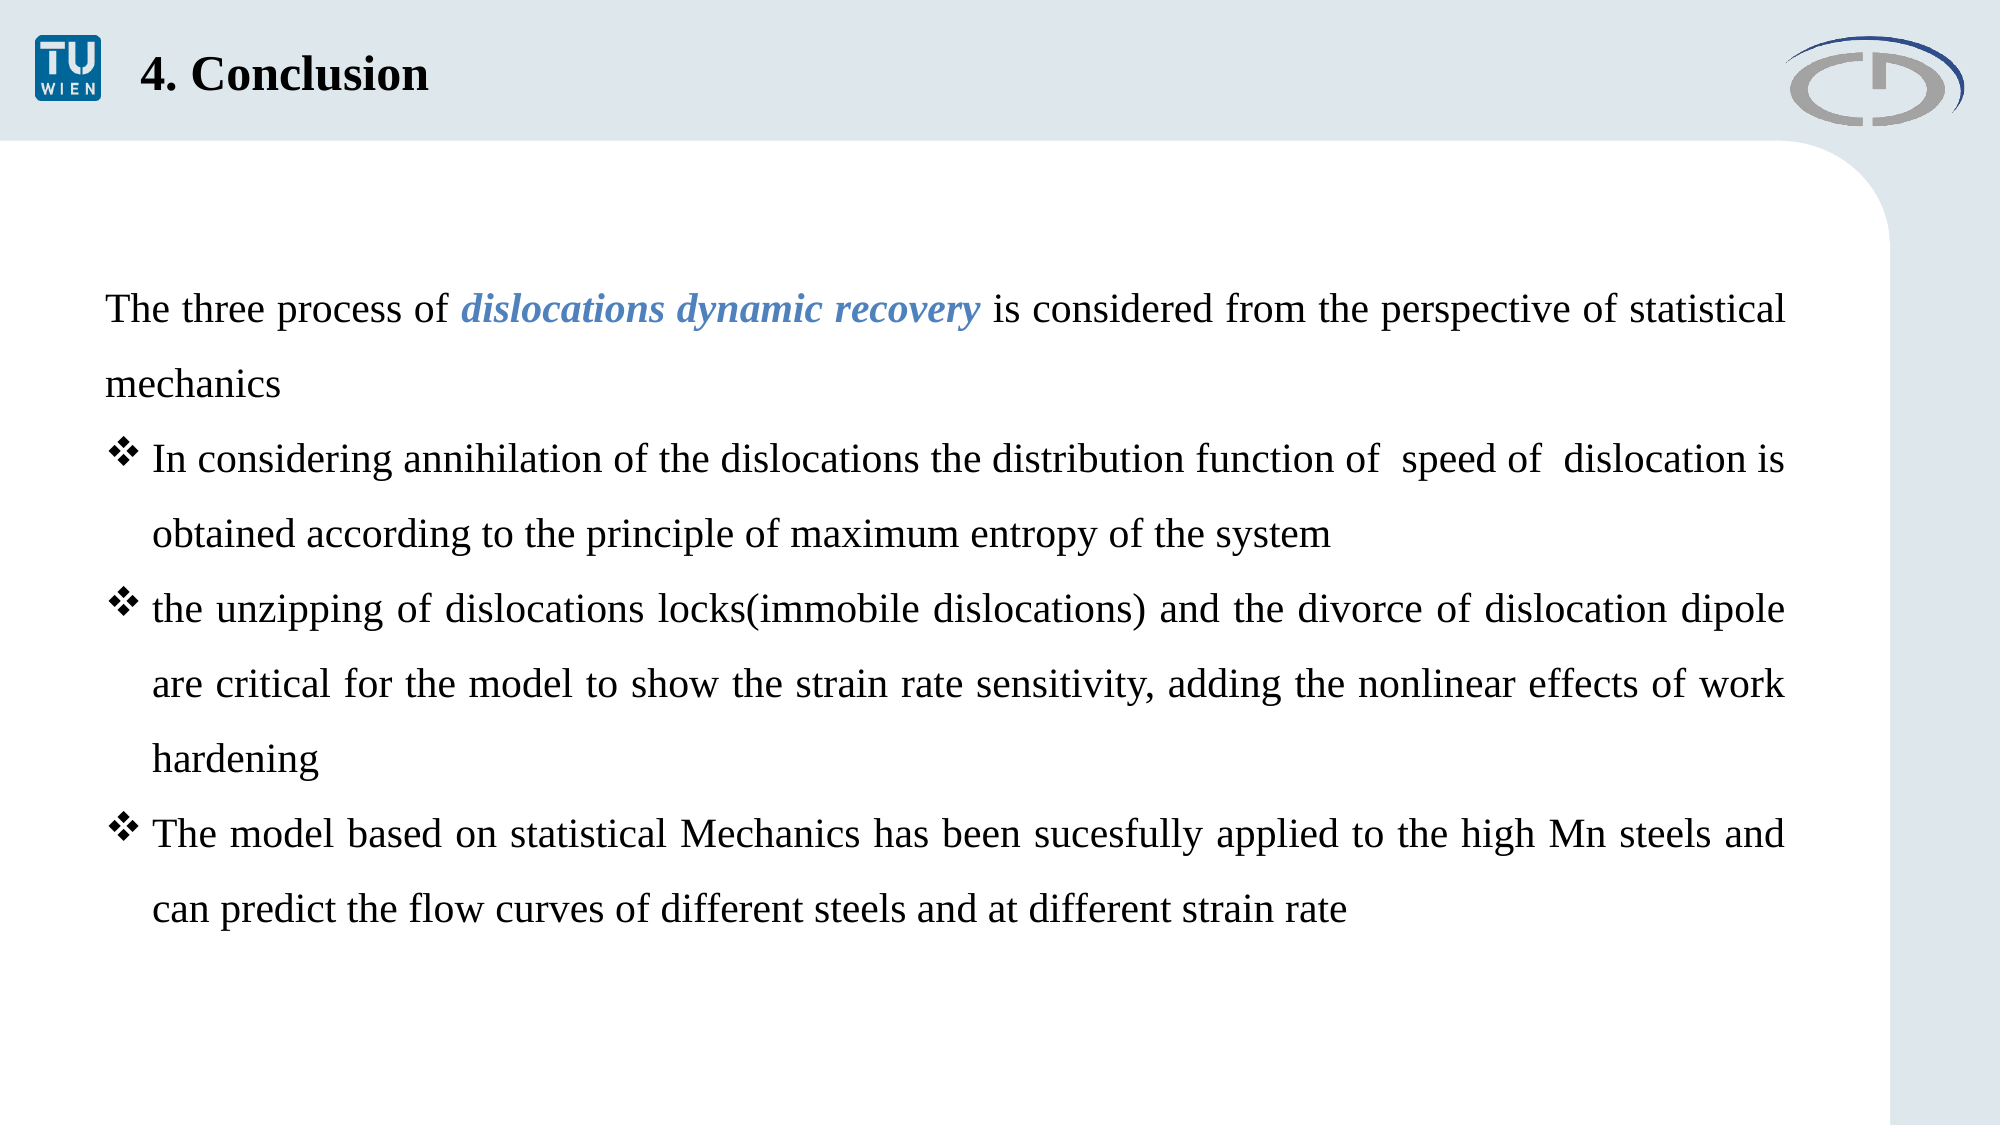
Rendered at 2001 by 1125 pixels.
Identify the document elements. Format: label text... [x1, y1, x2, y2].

picture [90, 83, 94, 94]
picture [50, 51, 56, 74]
picture [69, 42, 80, 74]
picture [42, 83, 46, 94]
picture [83, 42, 94, 74]
picture [72, 83, 78, 94]
picture [47, 85, 53, 94]
picture [1781, 19, 1969, 152]
text_box The three process of dislocations dynamic recovery is considered from the perspective of statistical mechanics In considering annihilation of the dislocations the distribution function of speed of dislocation is obtained according to the principle of maximum entropy of the system the unzipping of dislocations locks(immobile dislocations) and the divorce of dislocation dipole are critical for the model to show the strain rate sensitivity, adding the nonlinear effects of work hardening The model based on statistical Mechanics has been sucesfully applied to the high Mn steels and can predict the flow curves of different steels and at different strain rate [90, 248, 1802, 1014]
picture [41, 42, 64, 48]
text_box 4. Conclusion [125, 32, 445, 108]
